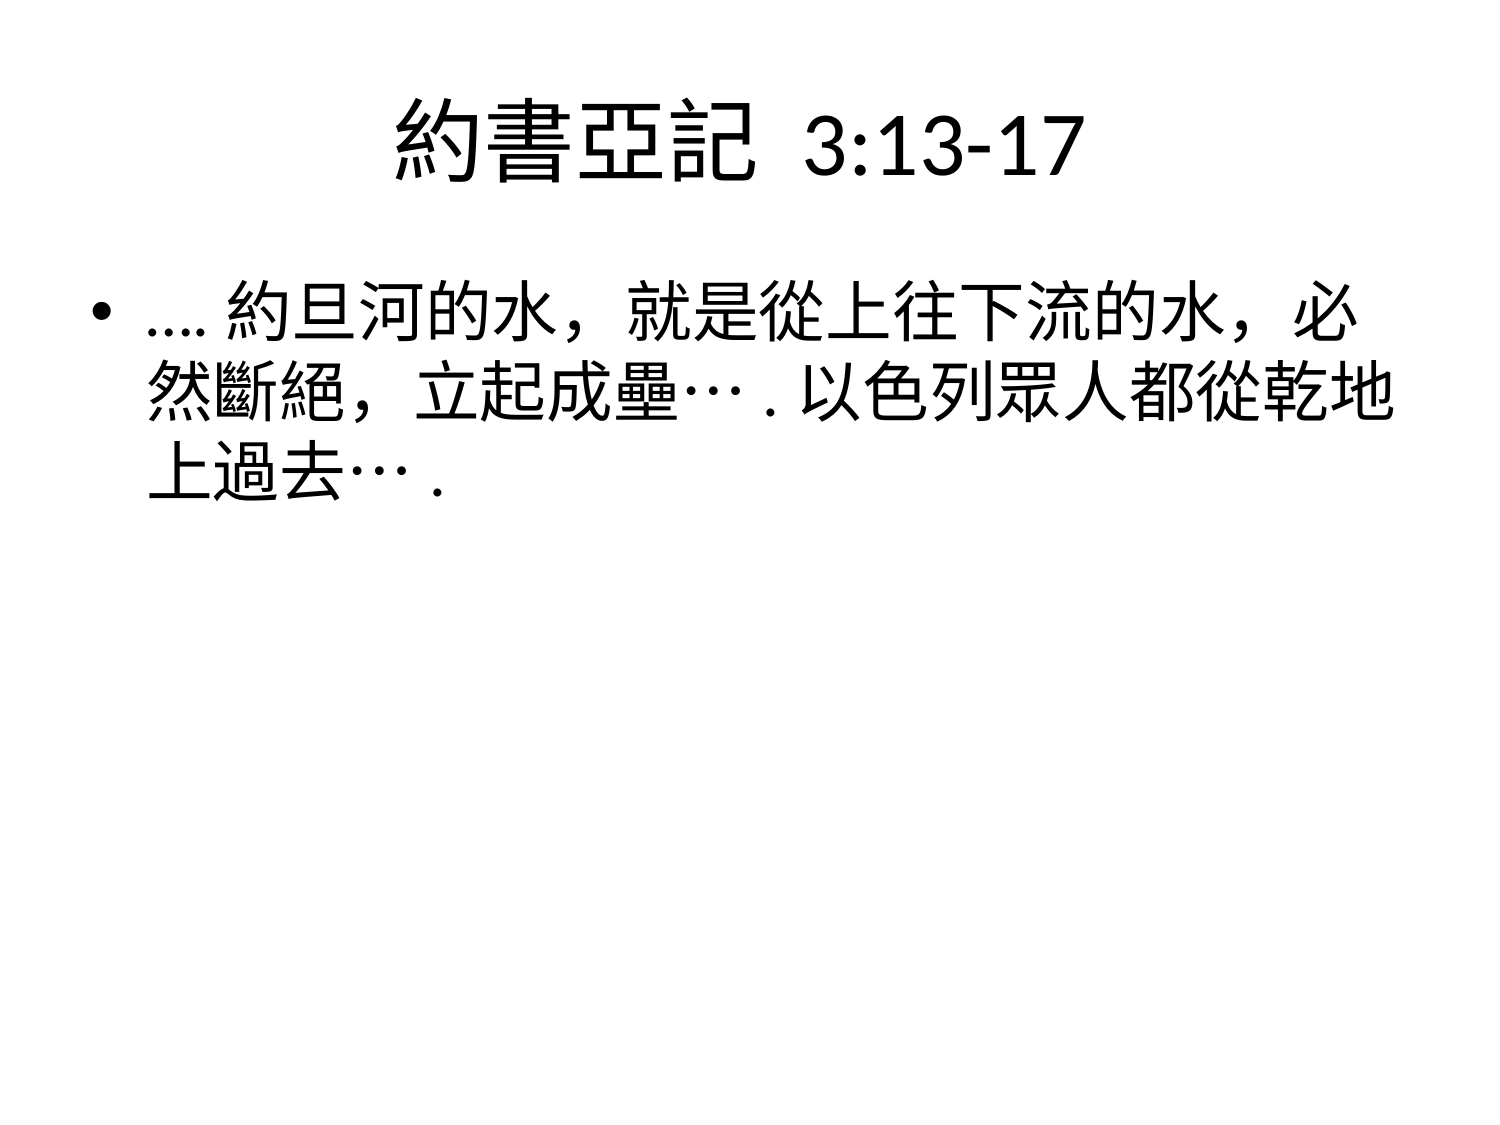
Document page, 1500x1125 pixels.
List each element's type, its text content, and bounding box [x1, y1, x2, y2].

list ….約旦河的水，就是從上往下流的水，必然斷絕，立起成壘….以色列眾人都從乾地上過去…. [75, 262, 1425, 1005]
title 約書亞記‬ ‭3:13-17‬ ‭ [75, 45, 1425, 233]
